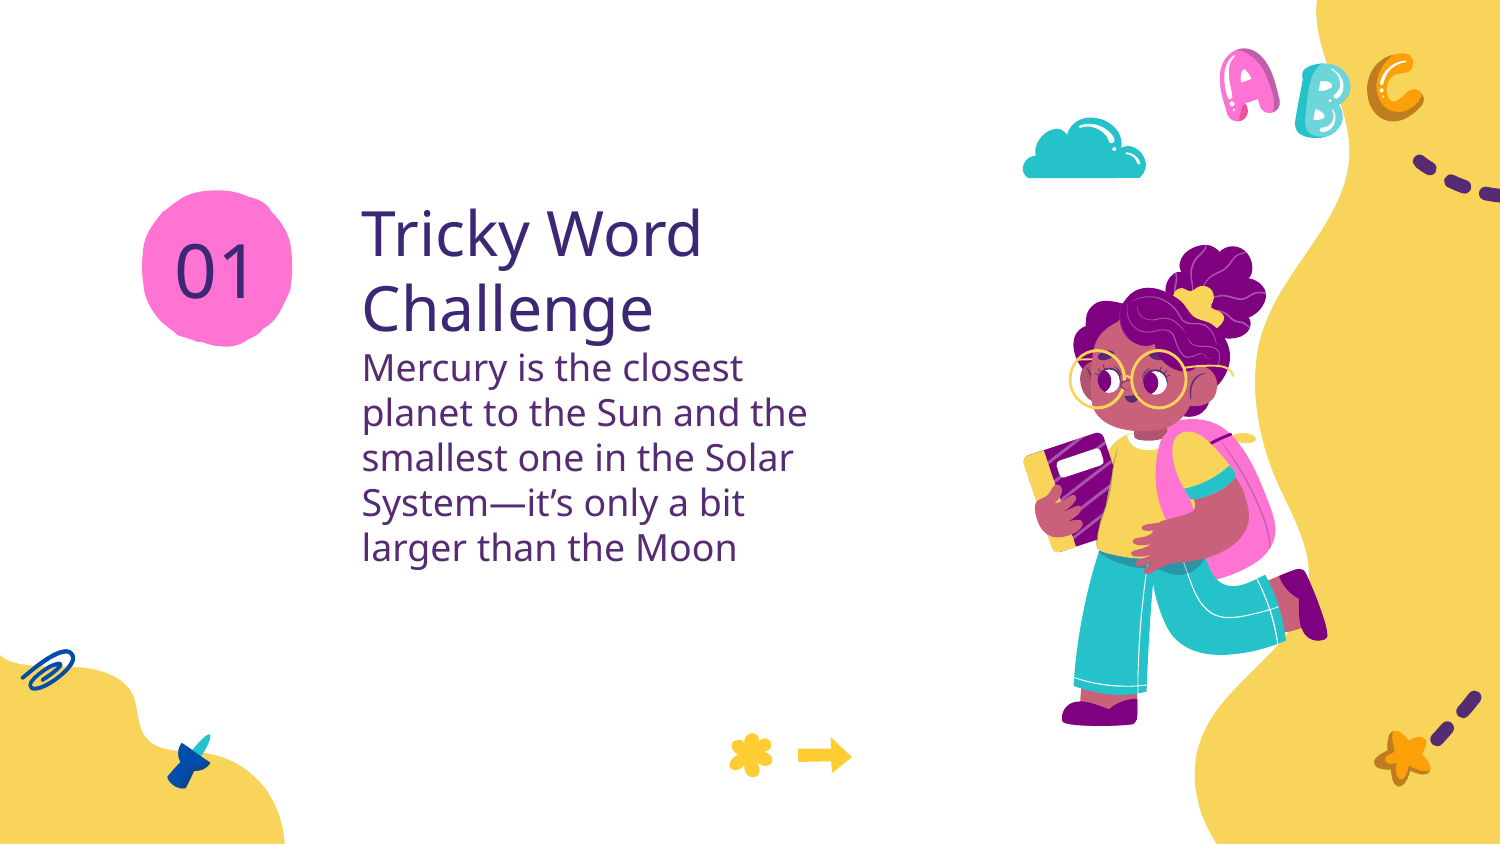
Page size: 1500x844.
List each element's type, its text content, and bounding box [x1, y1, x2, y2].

text_box [1194, 0, 1500, 844]
text_box [0, 655, 285, 844]
text_box [798, 737, 852, 774]
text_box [1022, 244, 1328, 727]
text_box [1373, 690, 1483, 787]
text_box [729, 733, 773, 778]
text_box [20, 649, 76, 691]
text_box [1456, 113, 1499, 246]
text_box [1022, 117, 1147, 179]
title Tricky Word Challenge [346, 190, 863, 347]
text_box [164, 736, 216, 788]
title 01 [150, 234, 284, 303]
text_box [142, 190, 293, 347]
subtitle Mercury is the closest planet to the Sun and the smallest one in the Solar System—it’s only a bit larger than the Moon [346, 372, 863, 541]
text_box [1219, 48, 1425, 142]
